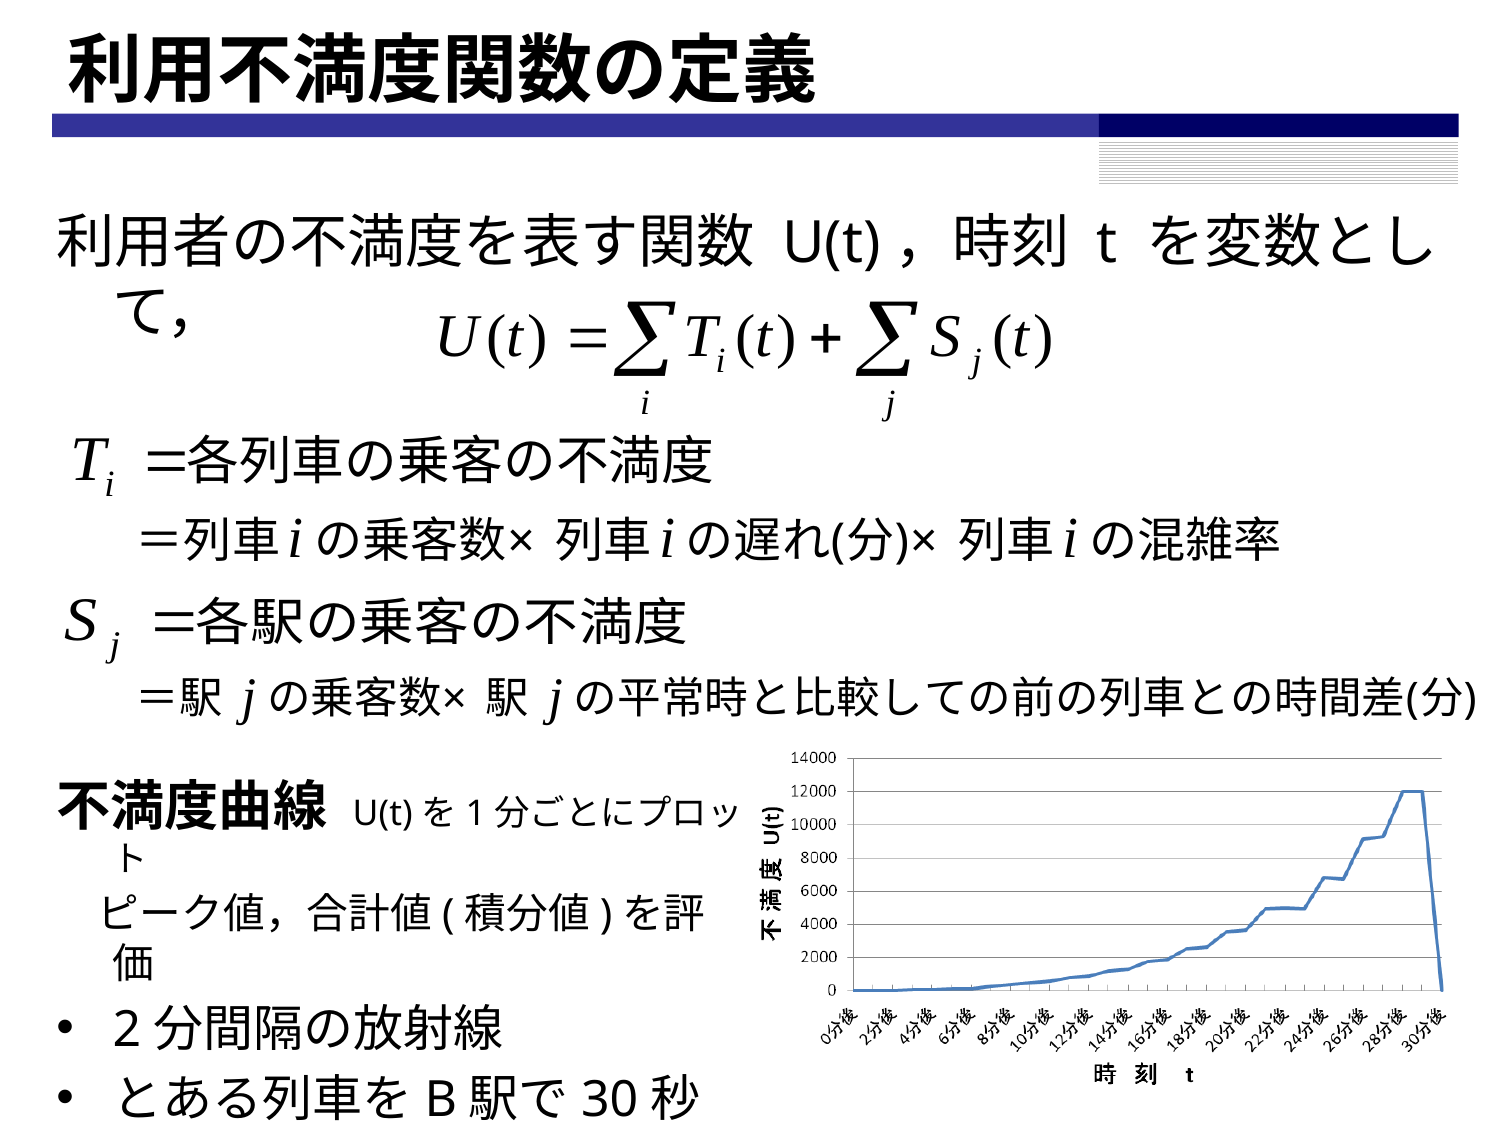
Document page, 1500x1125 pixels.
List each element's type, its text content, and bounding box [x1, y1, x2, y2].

picture [52, 290, 1500, 1093]
list 利用者の不満度を表す関数 U(t)，時刻 t を変数として， [41, 196, 1471, 291]
text_box 不満度曲線 U(t)を1分ごとにプロット ピーク値，合計値(積分値)を評価 2分間隔の放射線 とある列車をB駅で30秒遅れ [41, 763, 744, 1071]
title 利用不満度関数の定義 [51, 18, 1459, 114]
